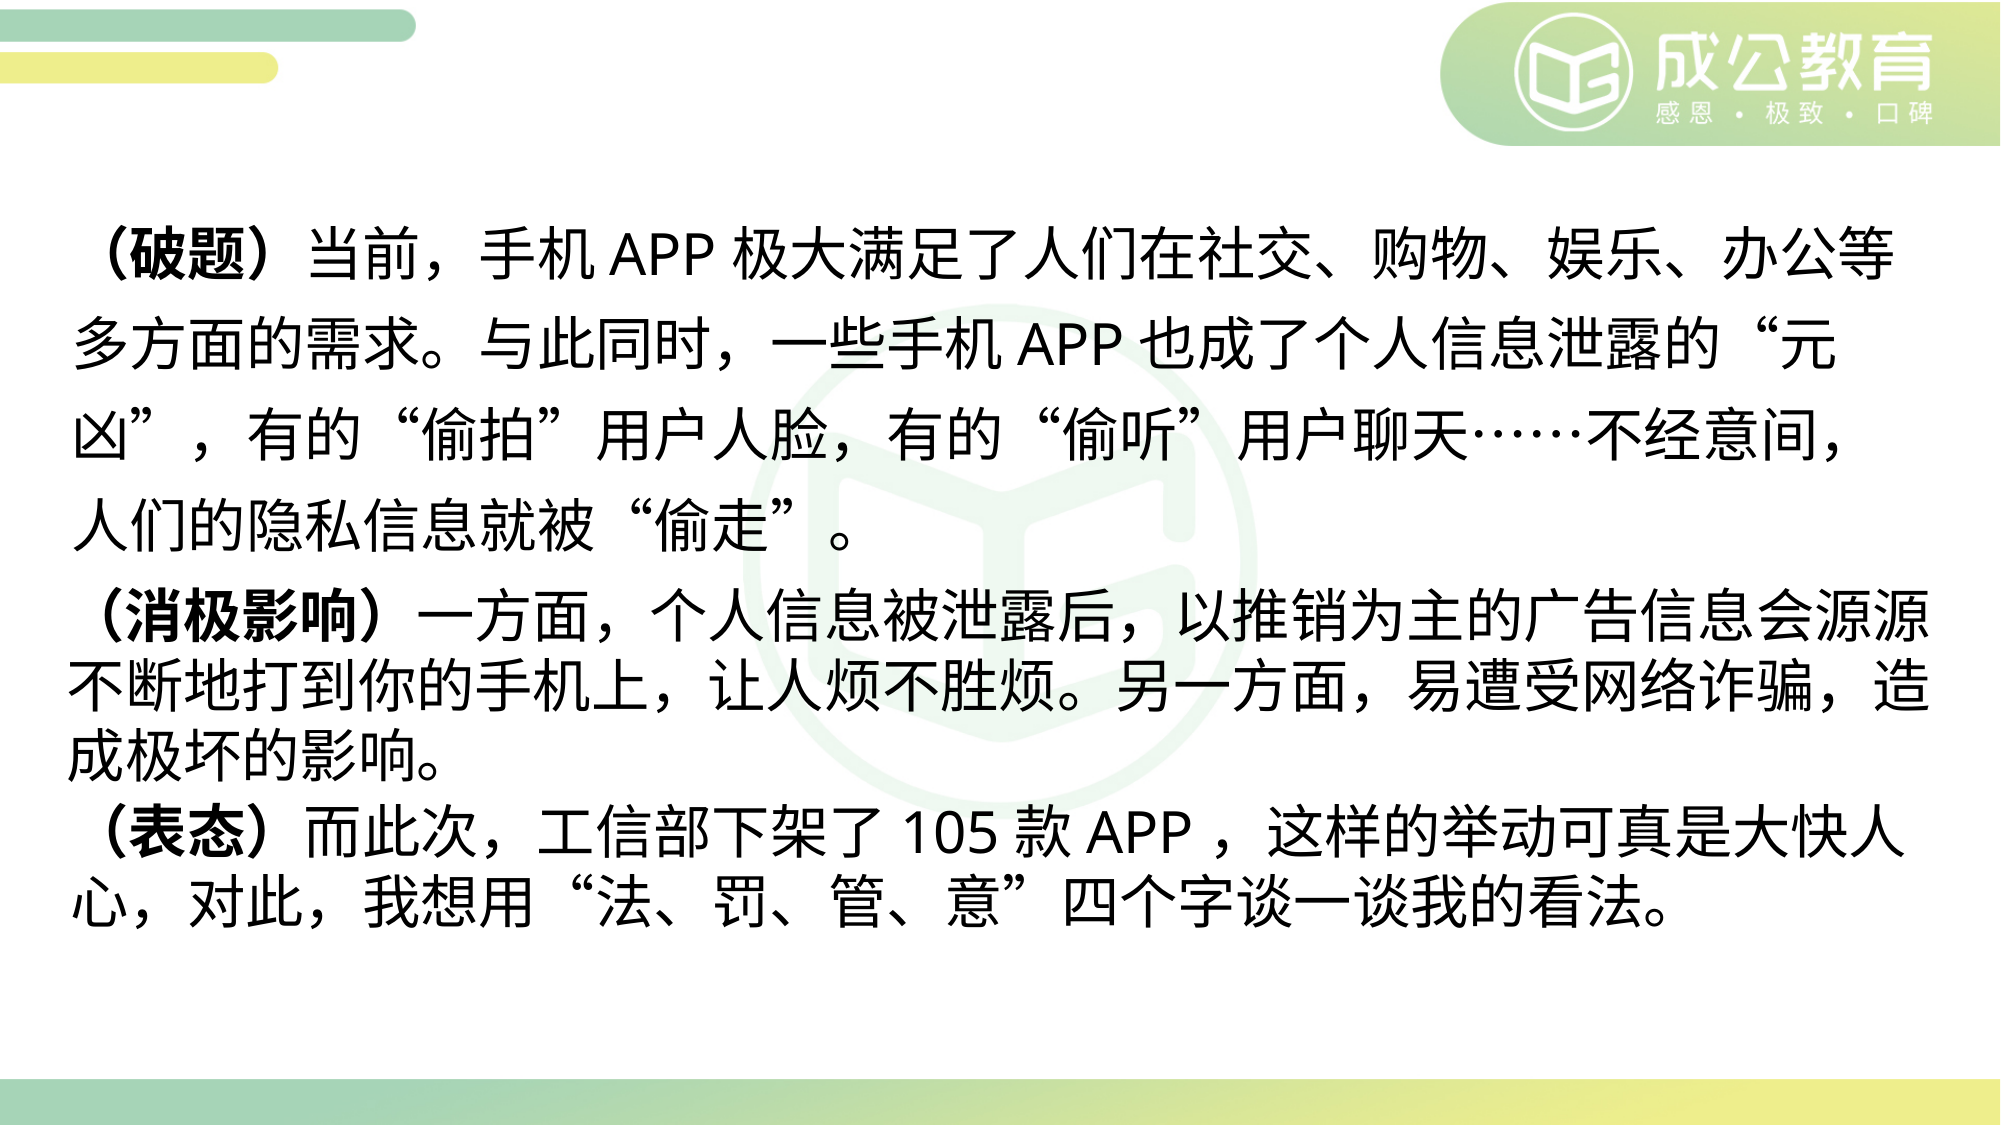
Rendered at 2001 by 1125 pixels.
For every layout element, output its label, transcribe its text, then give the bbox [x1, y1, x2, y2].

text_box （表态）而此次，工信部下架了105款APP，这样的举动可真是大快人心，对此，我想用“法、罚、管、意”四个字谈一谈我的看法。 [56, 787, 1955, 942]
picture [0, 0, 2001, 1125]
text_box （消极影响）一方面，个人信息被泄露后，以推销为主的广告信息会源源不断地打到你的手机上，让人烦不胜烦。另一方面，易遭受网络诈骗，造成极坏的影响。 [52, 572, 1946, 797]
list （破题）当前，手机APP极大满足了人们在社交、购物、娱乐、办公等多方面的需求。与此同时，一些手机APP也成了个人信息泄露的“元凶”，有的“偷拍”用户人脸，有的“偷听”用户聊天……不经意间，人们的隐私信息就被“偷走”。 [56, 188, 1944, 572]
